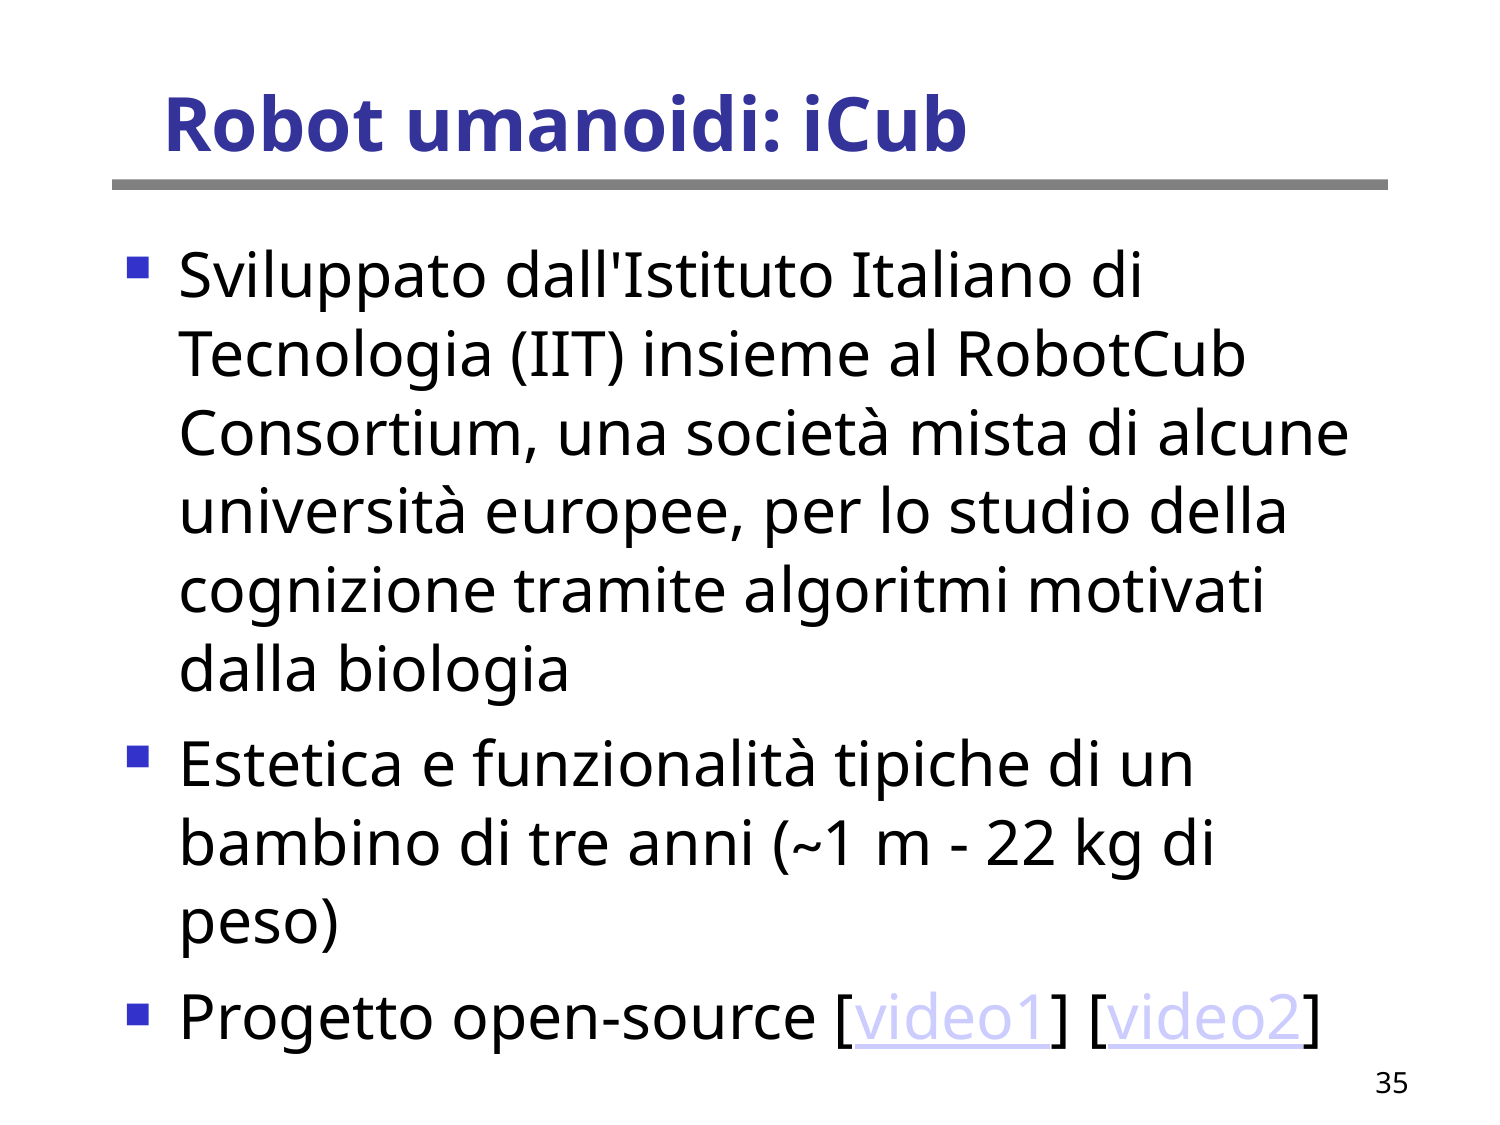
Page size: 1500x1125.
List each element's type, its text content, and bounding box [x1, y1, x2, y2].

text_box Sviluppato dall'Istituto Italiano di Tecnologia (IIT) insieme al RobotCub Consortium, una società mista di alcune università europee, per lo studio della cognizione tramite algoritmi motivati dalla biologia Estetica e funzionalità tipiche di un bambino di tre anni (~1 m - 22 kg di peso) Progetto open-source [video1] [video2] [123, 231, 1365, 1012]
text_box Robot umanoidi: iCub [147, 66, 1353, 175]
text_box 35 [1112, 1037, 1424, 1113]
